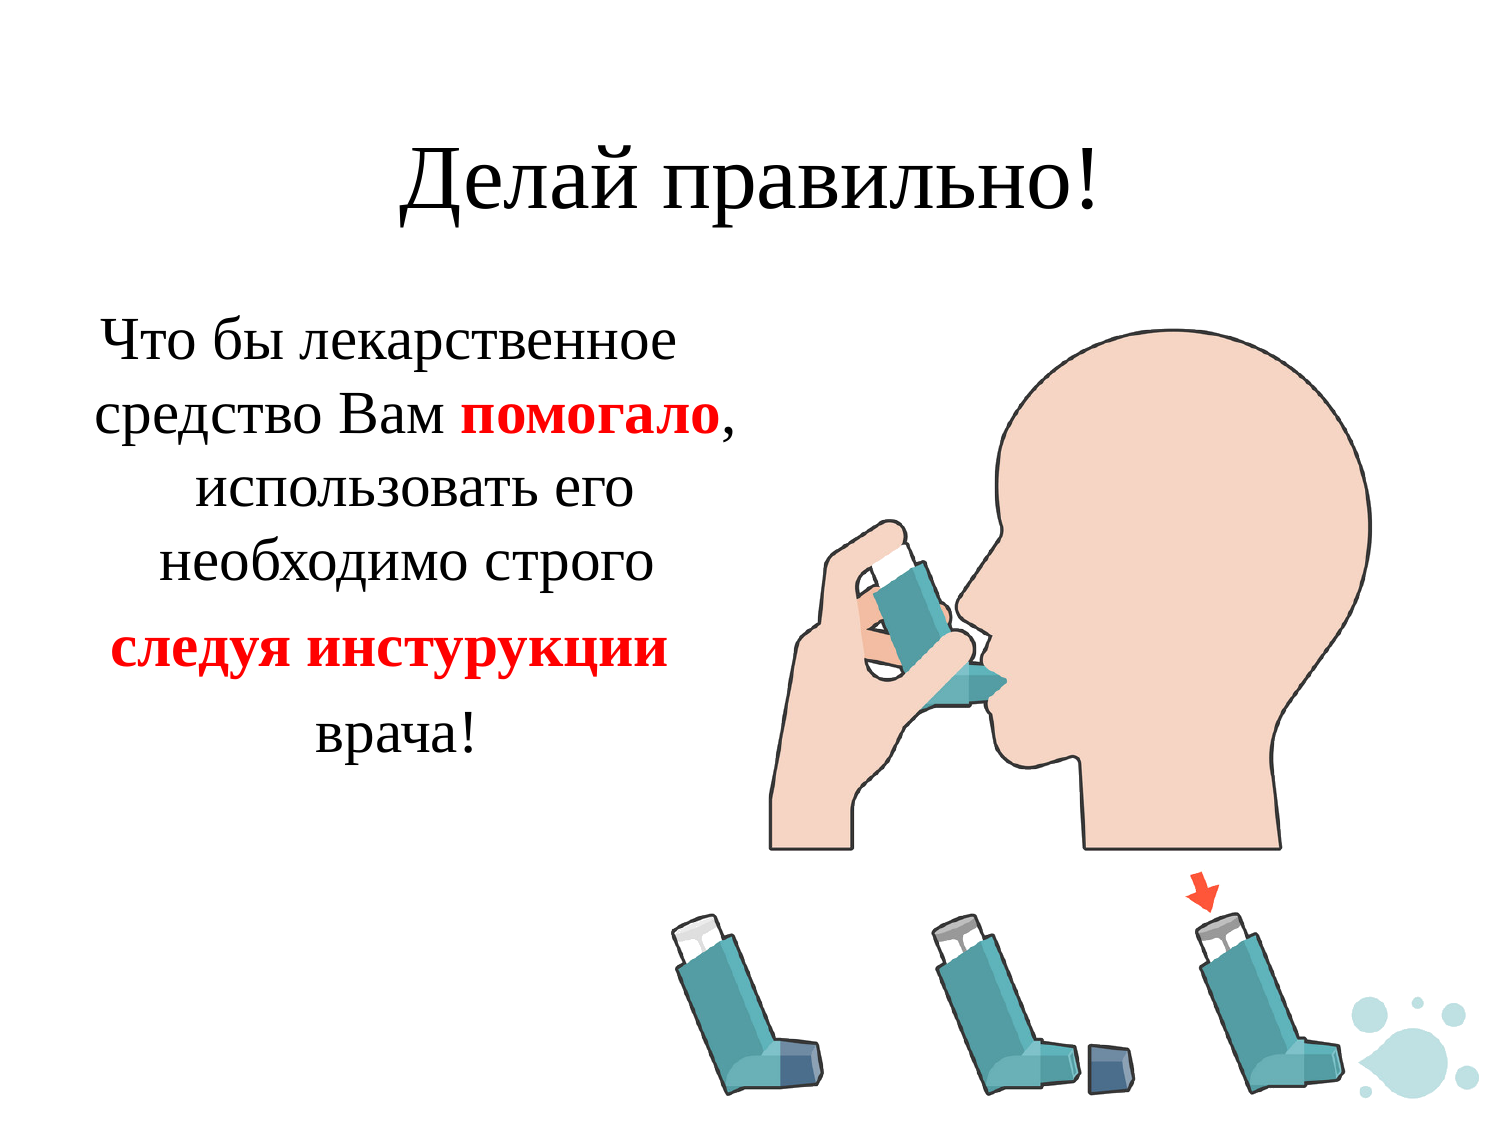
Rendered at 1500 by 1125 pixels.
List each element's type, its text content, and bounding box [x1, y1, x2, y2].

picture [641, 280, 1500, 1125]
list Что бы лекарственное средство Вам помогало, использовать его необходимо строго следуя инстурукции врача! [0, 290, 636, 776]
title Делай правильно! [76, 78, 1427, 266]
